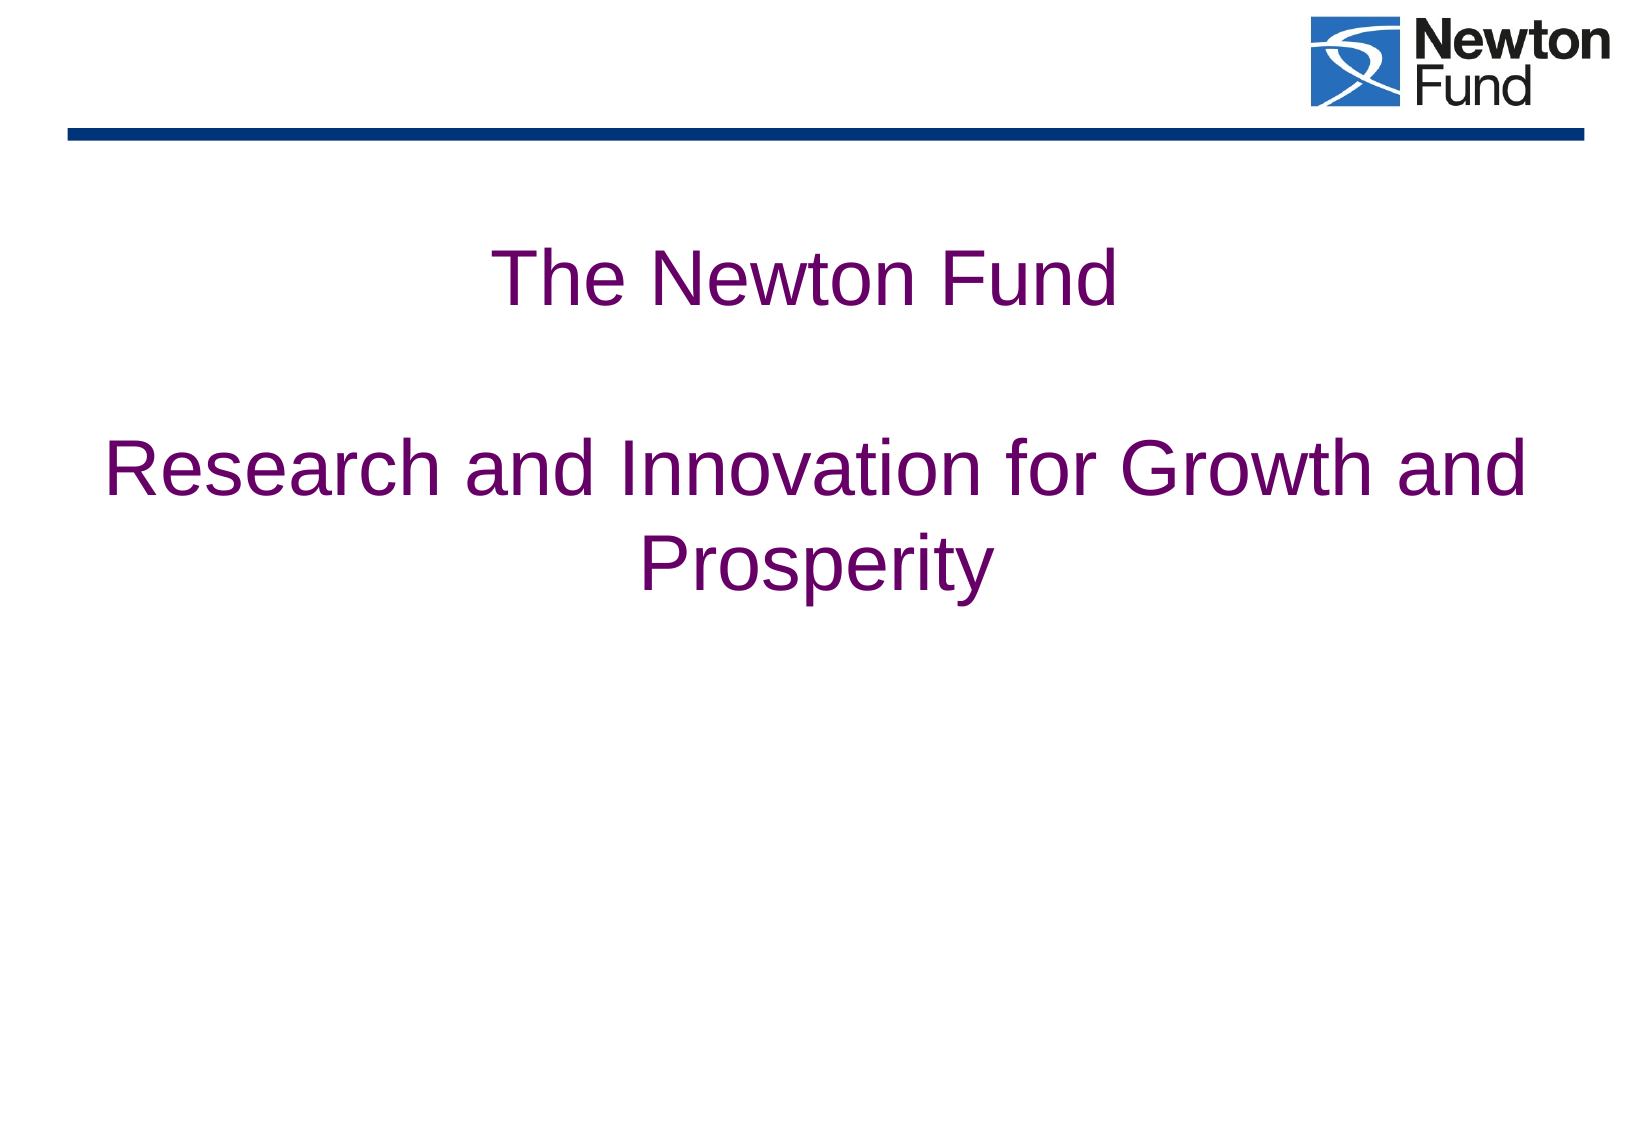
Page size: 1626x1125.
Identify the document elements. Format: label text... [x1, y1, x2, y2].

title The Newton Fund Research and Innovation for Growth and Prosperity [71, 341, 1562, 778]
picture [1295, 0, 1625, 126]
